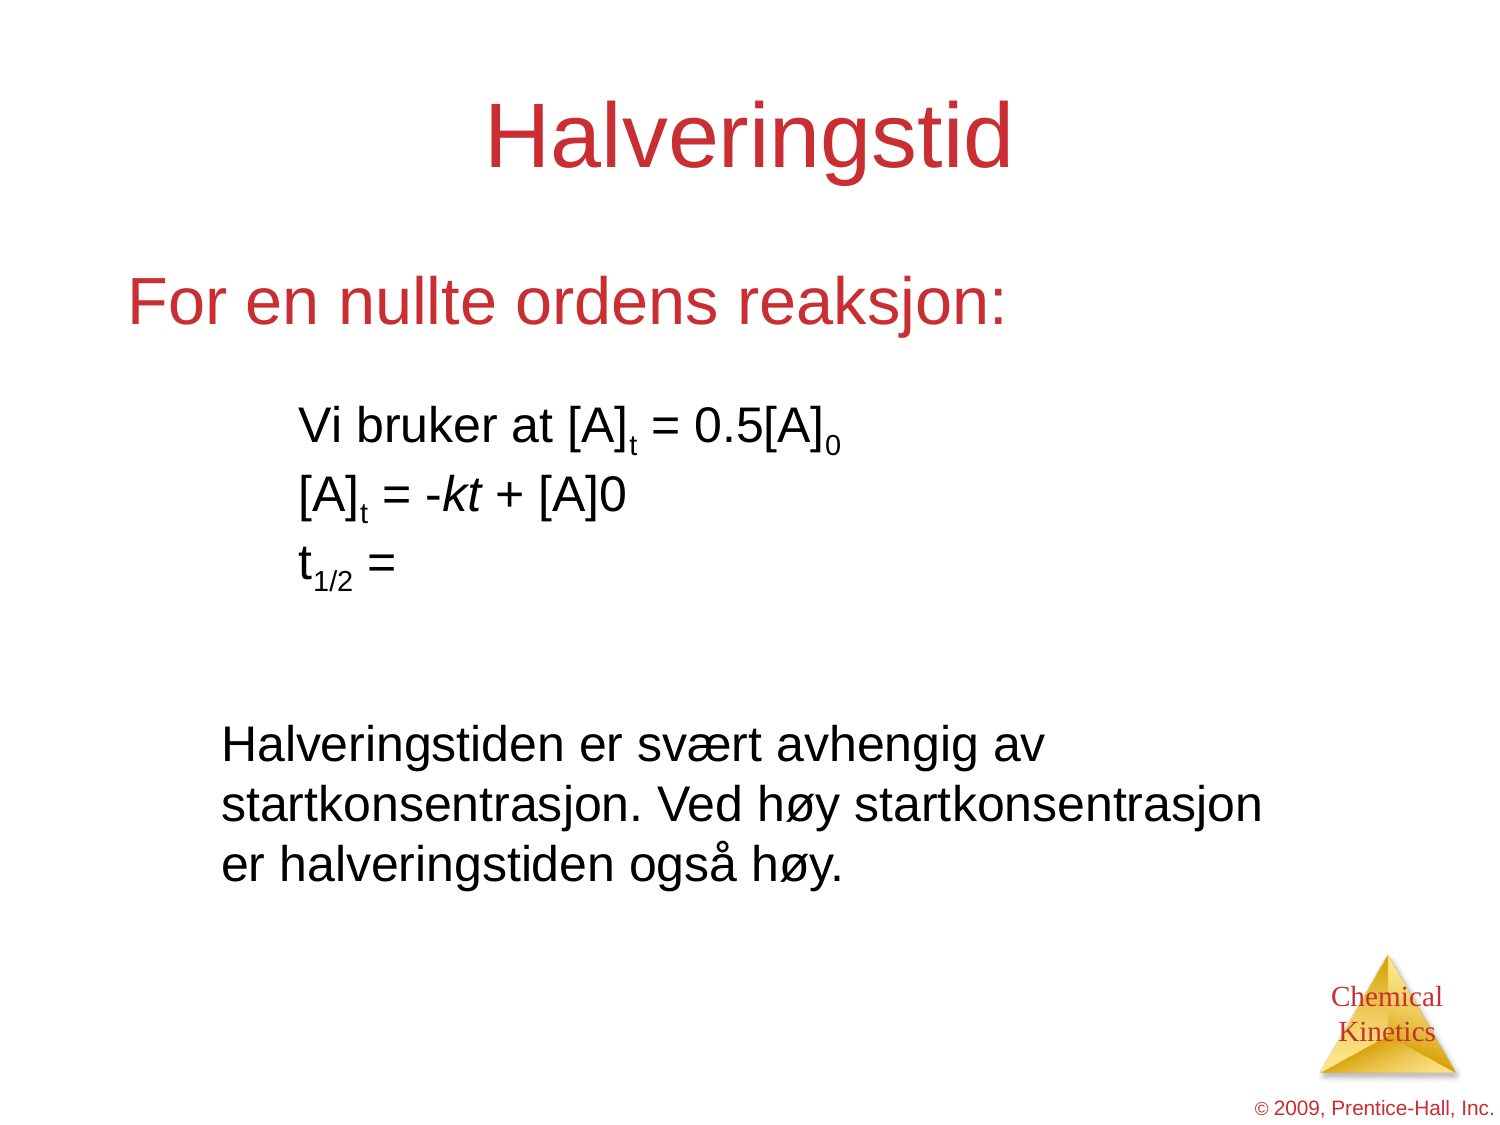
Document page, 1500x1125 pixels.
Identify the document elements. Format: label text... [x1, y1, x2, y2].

text_box Halveringstiden er svært avhengig av startkonsentrasjon. Ved høy startkonsentrasjon er halveringstiden også høy. [206, 704, 1282, 899]
footer © 2009, Prentice-Hall, Inc. [1237, 1087, 1500, 1125]
list For en nullte ordens reaksjon: [112, 249, 1388, 375]
picture [1275, 899, 1500, 1087]
title Halveringstid [112, 37, 1388, 225]
